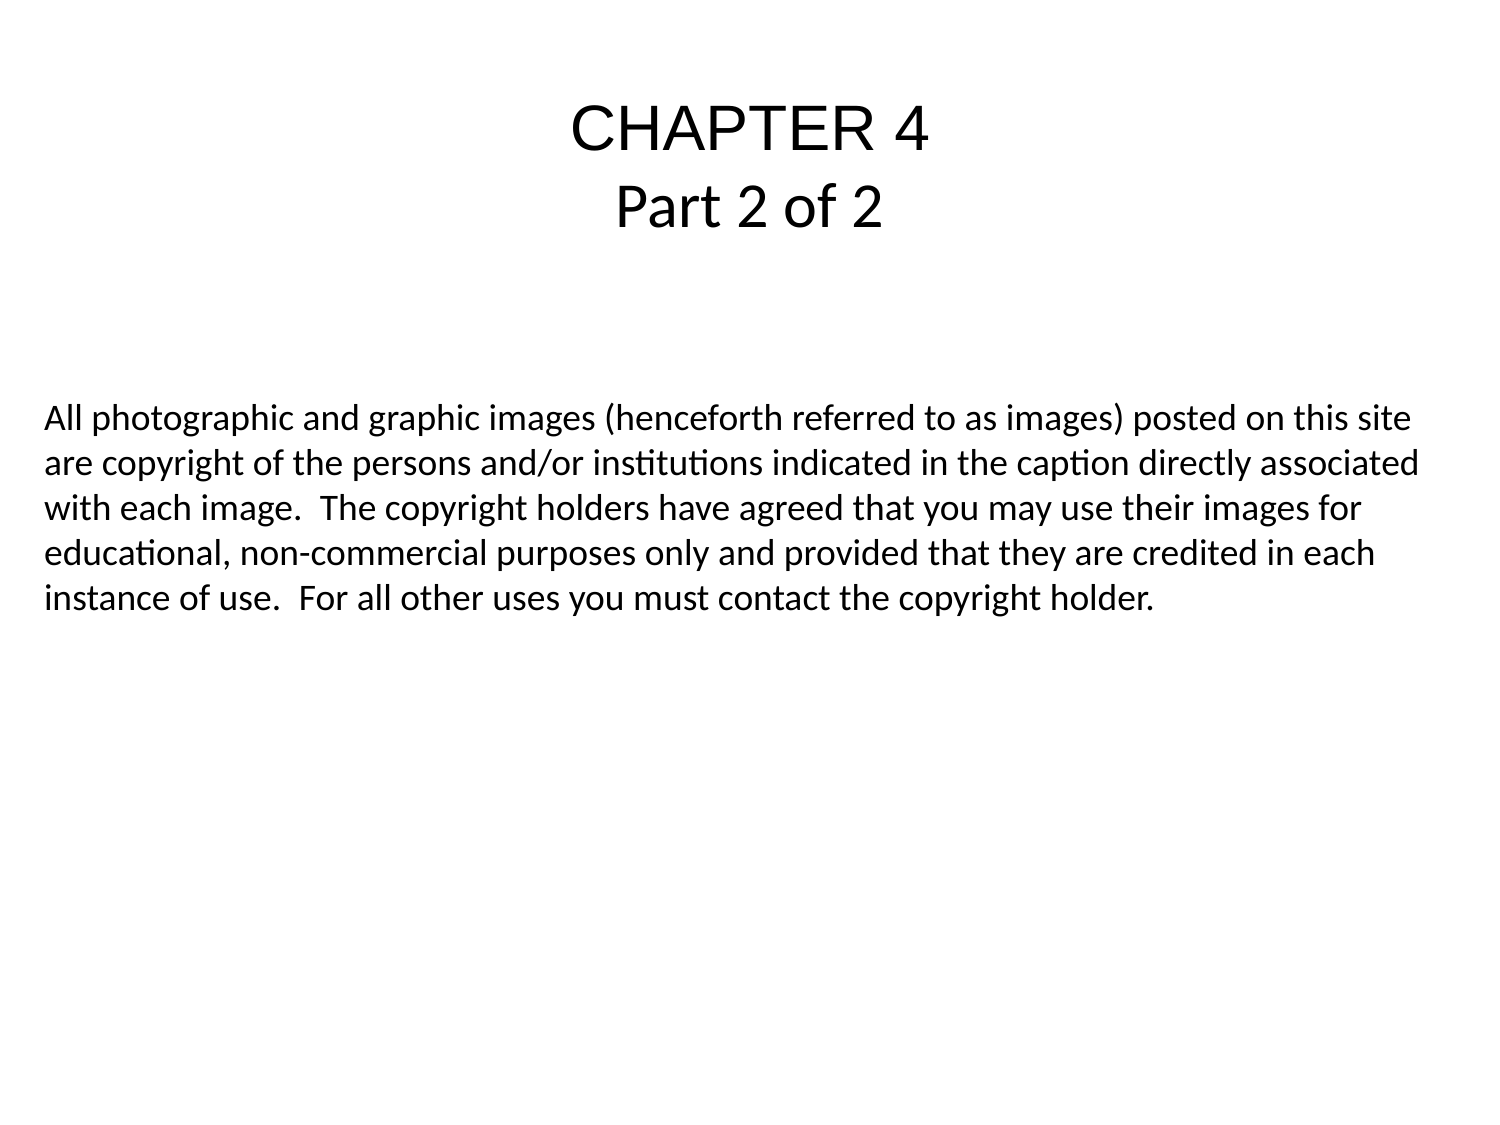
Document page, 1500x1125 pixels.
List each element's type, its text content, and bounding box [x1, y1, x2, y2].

text_box All photographic and graphic images (henceforth referred to as images) posted on this site are copyright of the persons and/or institutions indicated in the caption directly associated with each image. The copyright holders have agreed that you may use their images for educational, non-commercial purposes only and provided that they are credited in each instance of use. For all other uses you must contact the copyright holder. [29, 385, 1471, 625]
title CHAPTER 4 Part 2 of 2 [0, 78, 1500, 327]
